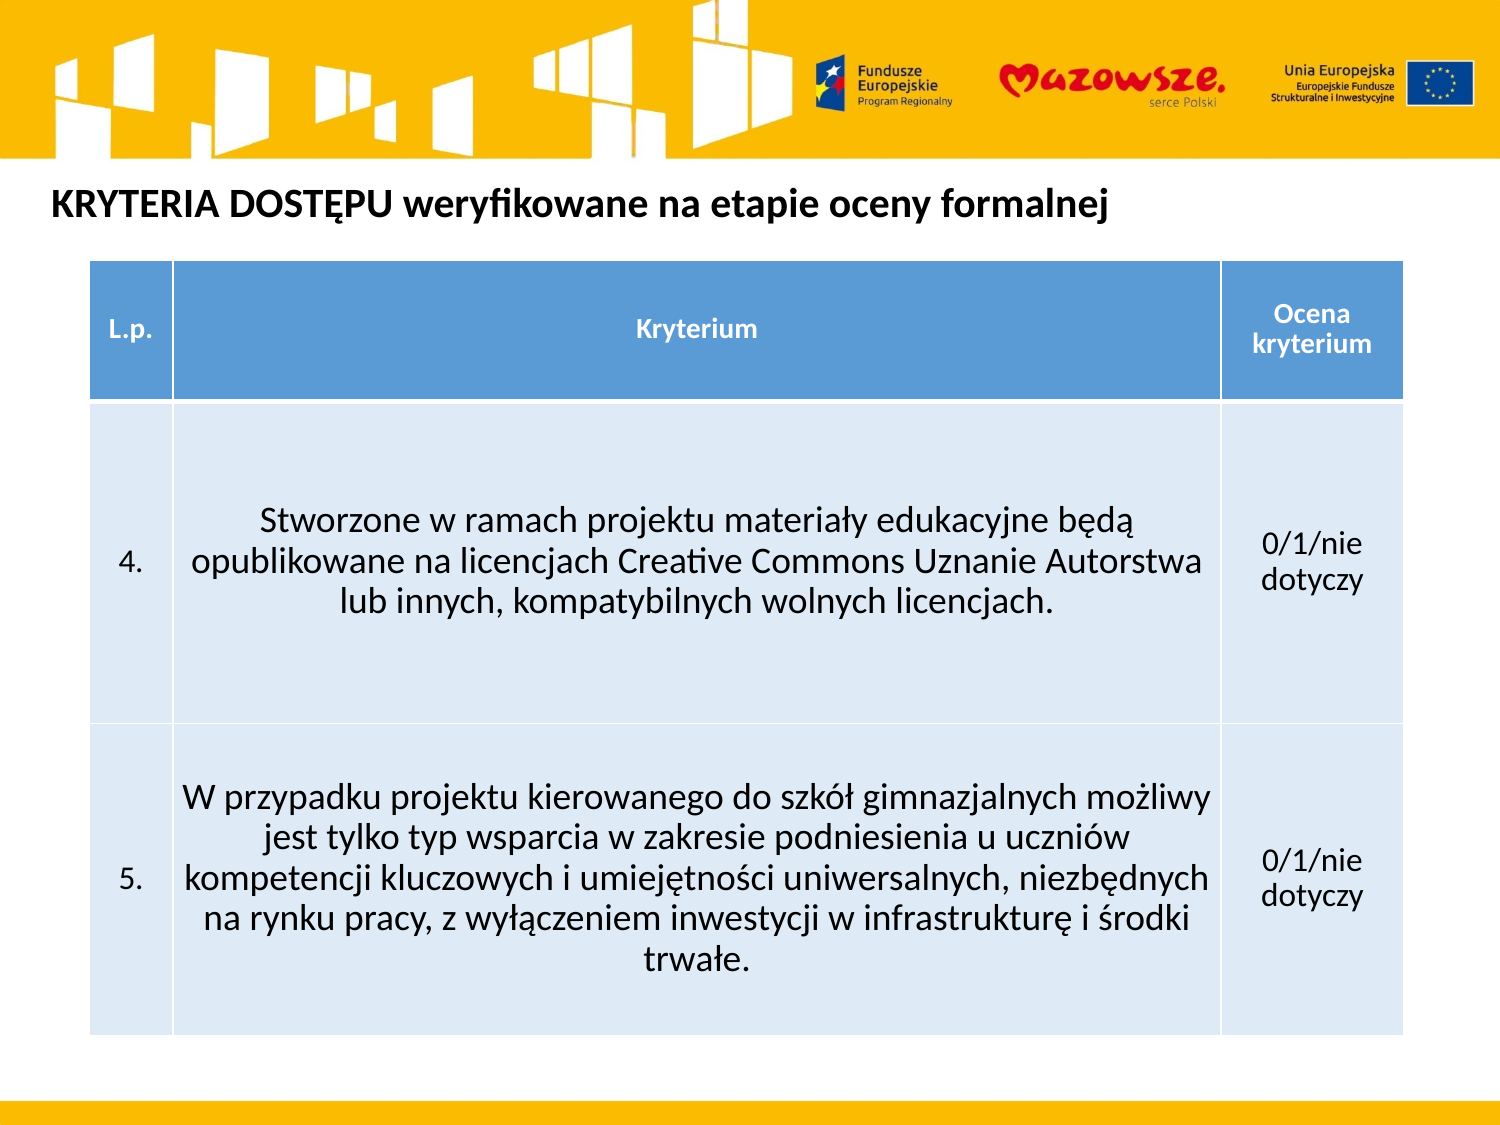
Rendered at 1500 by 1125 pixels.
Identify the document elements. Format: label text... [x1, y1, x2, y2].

table_cell W przypadku projektu kierowanego do szkół gimnazjalnych możliwy jest tylko typ wsparcia w zakresie podniesienia u uczniów kompetencji kluczowych i umiejętności uniwersalnych, niezbędnych na rynku pracy, z wyłączeniem inwestycji w infrastrukturę i środki trwałe. [174, 724, 1220, 1035]
table_header Kryterium [174, 261, 1220, 399]
table_cell 0/1/nie dotyczy [1222, 724, 1403, 1035]
table_cell 5. [90, 724, 172, 1035]
table_header L.p. [90, 261, 172, 399]
table_cell 4. [90, 404, 172, 723]
table_cell Stworzone w ramach projektu materiały edukacyjne będą opublikowane na licencjach Creative Commons Uznanie Autorstwa lub innych, kompatybilnych wolnych licencjach. [174, 404, 1220, 723]
table_cell 0/1/nie dotyczy [1222, 404, 1403, 723]
table_header Ocena kryterium [1222, 261, 1403, 399]
text_box KRYTERIA DOSTĘPU weryfikowane na etapie oceny formalnej [36, 168, 1404, 234]
picture [0, 0, 1500, 1125]
